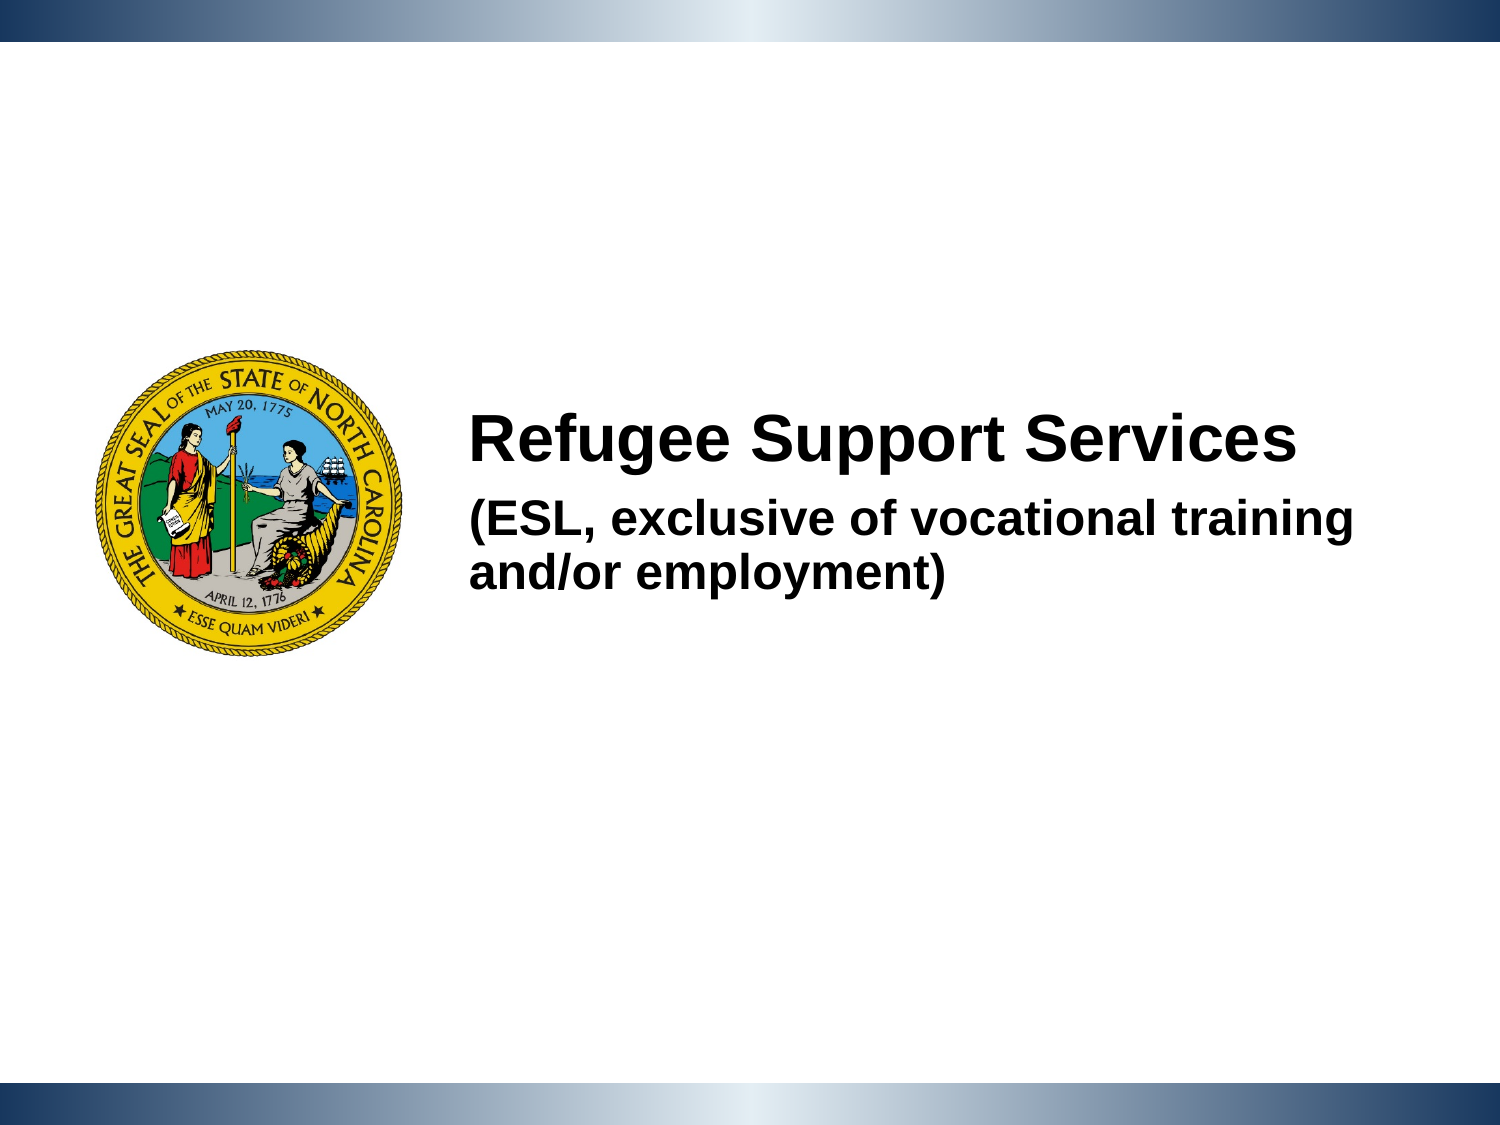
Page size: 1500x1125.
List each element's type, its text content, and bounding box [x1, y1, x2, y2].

picture [84, 339, 416, 666]
list Refugee Support Services (ESL, exclusive of vocational training and/or employment) [454, 336, 1402, 668]
